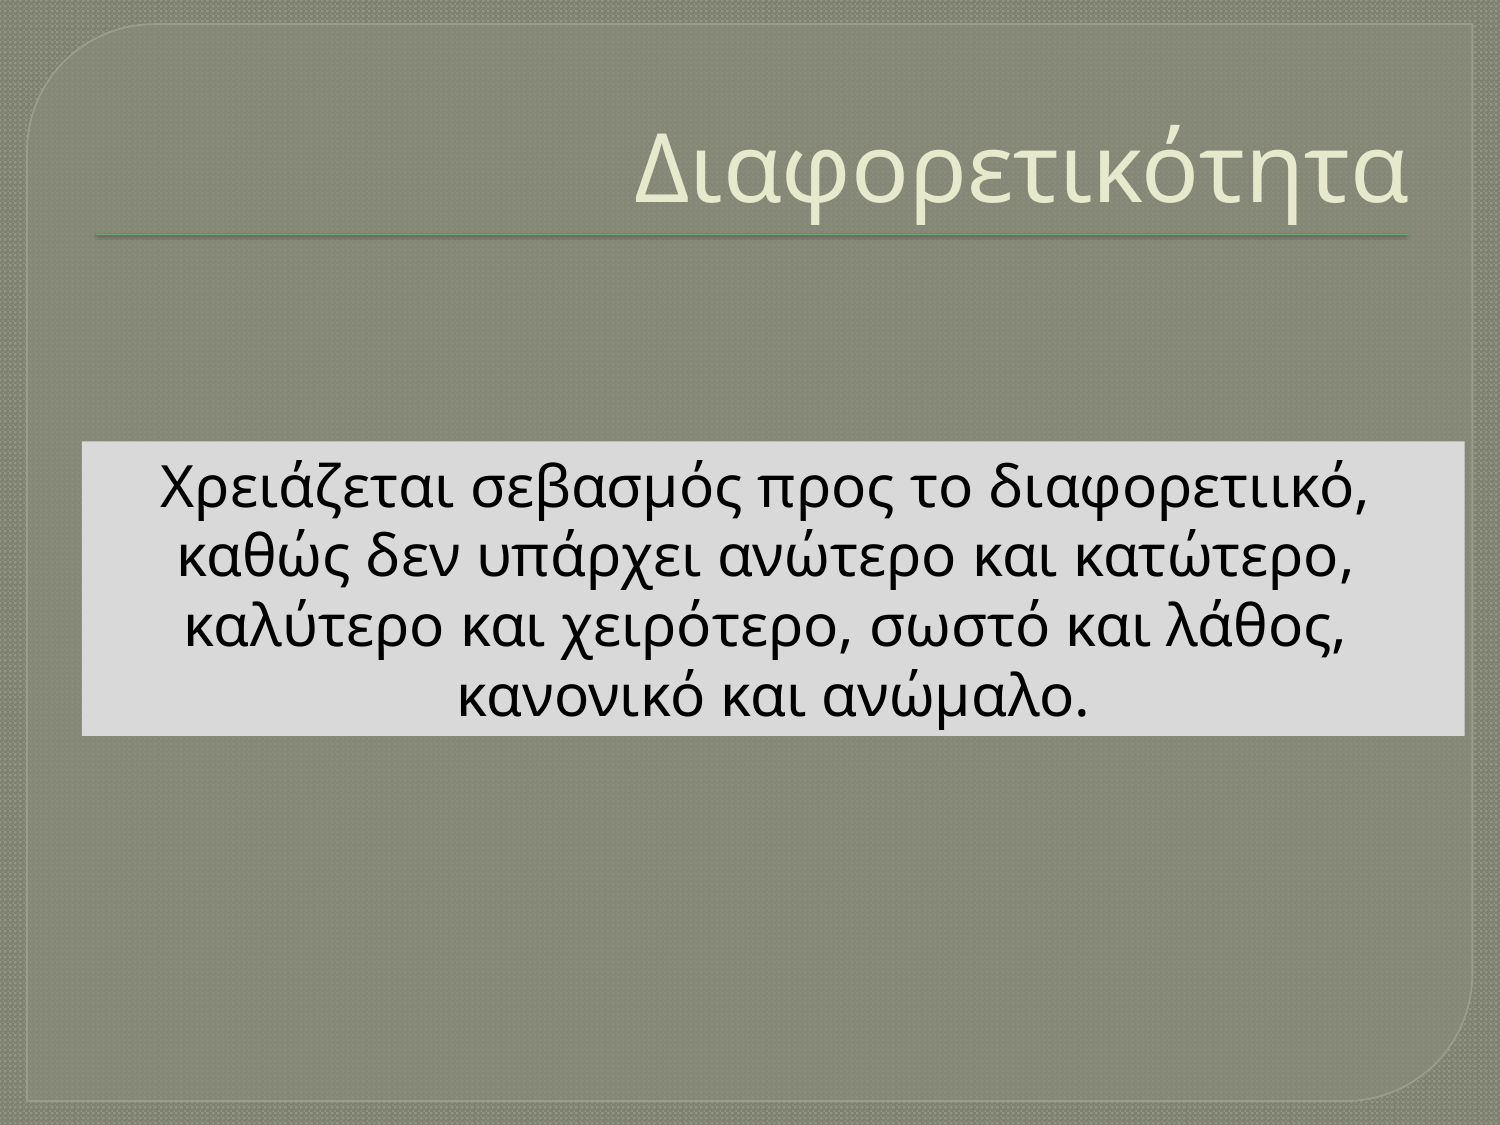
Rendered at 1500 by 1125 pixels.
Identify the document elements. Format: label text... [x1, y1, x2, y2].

text_box Χρειάζεται σεβασμός προς το διαφορετιικό, καθώς δεν υπάρχει ανώτερο και κατώτερο, καλύτερο και χειρότερο, σωστό και λάθος, κανονικό και ανώμαλο. [81, 441, 1465, 736]
title Διαφορετικότητα [75, 41, 1425, 229]
